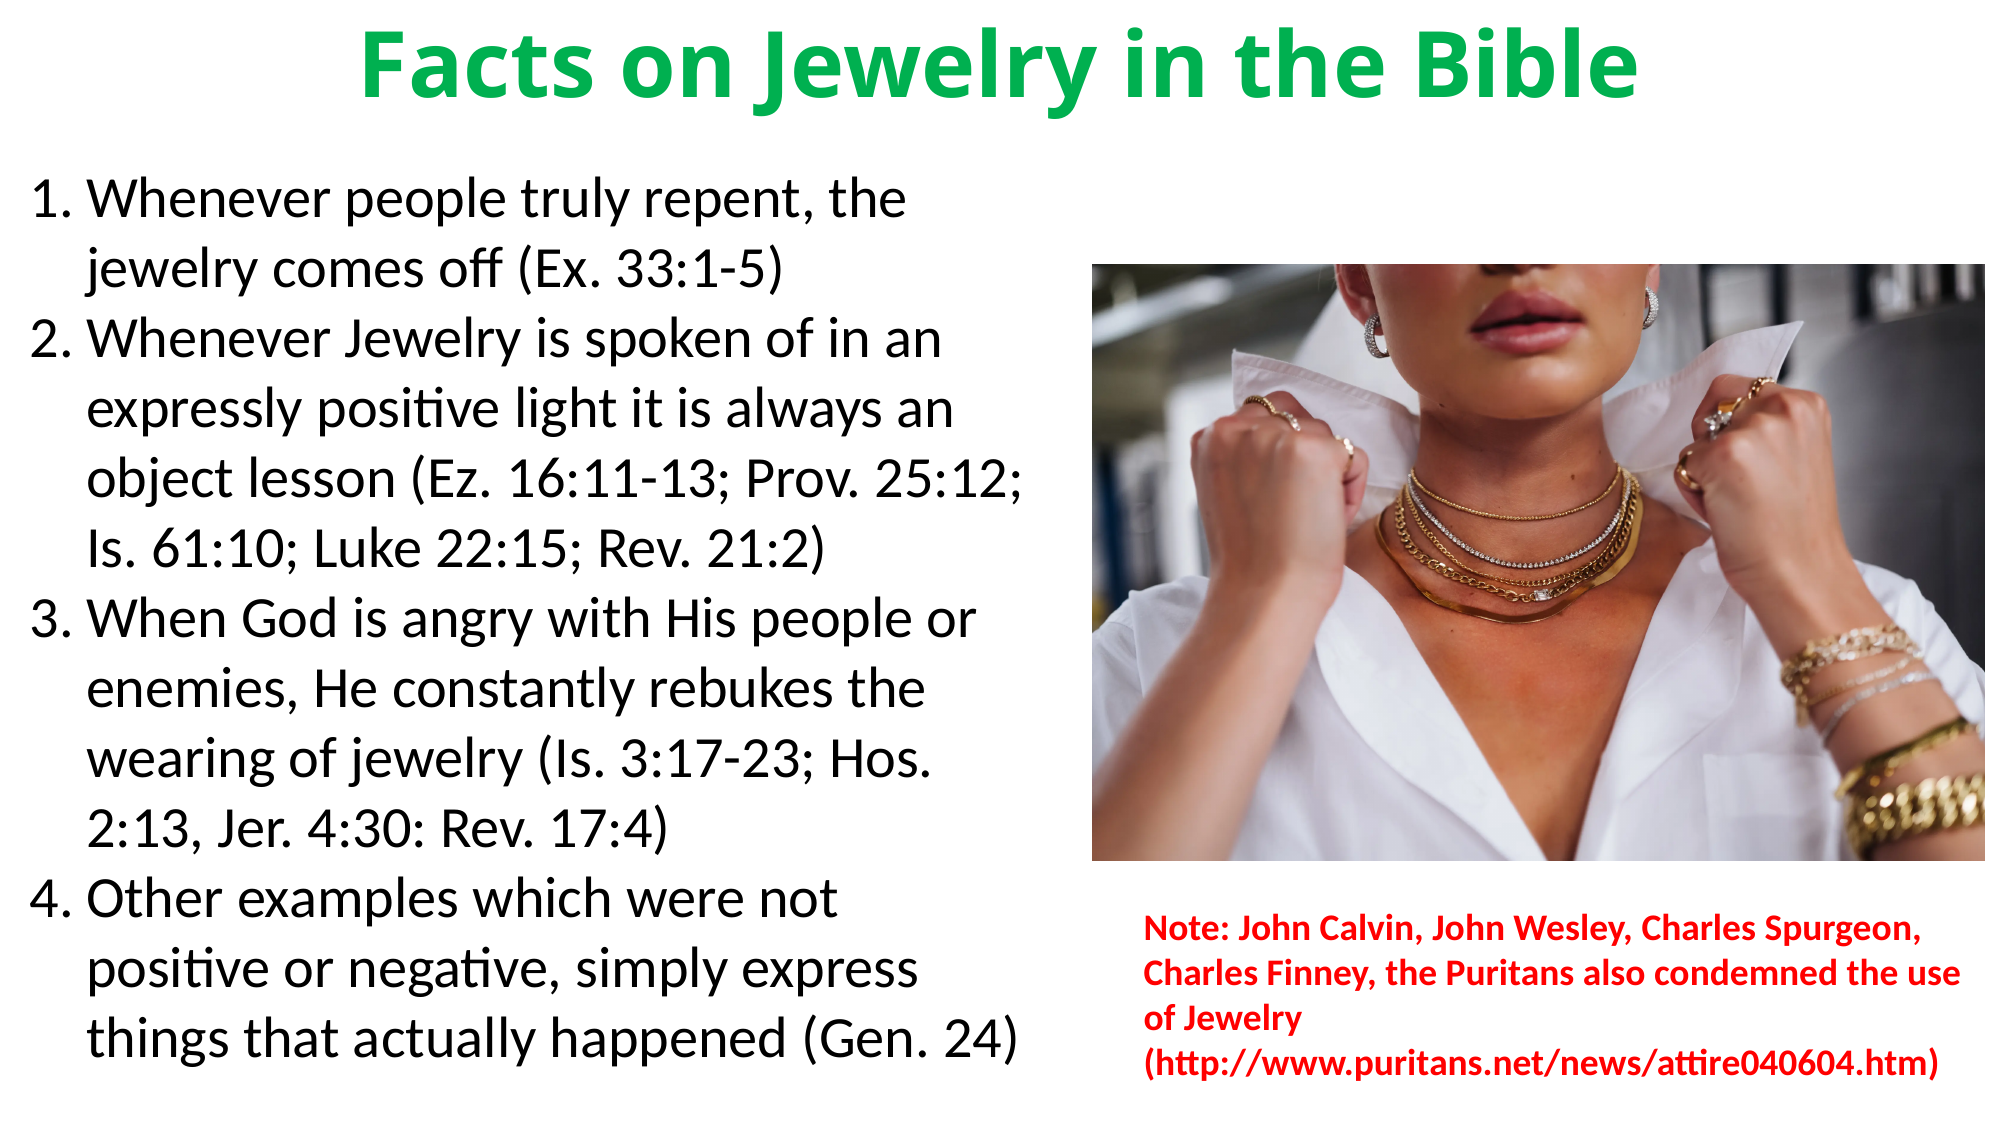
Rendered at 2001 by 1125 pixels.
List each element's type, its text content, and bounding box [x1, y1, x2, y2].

text_box Note: John Calvin, John Wesley, Charles Spurgeon, Charles Finney, the Puritans also condemned the use of Jewelry (http://www.puritans.net/news/attire040604.htm) [1128, 895, 2000, 1091]
text_box Whenever people truly repent, the jewelry comes off (Ex. 33:1-5) Whenever Jewelry is spoken of in an expressly positive light it is always an object lesson (Ez. 16:11-13; Prov. 25:12; Is. 61:10; Luke 22:15; Rev. 21:2) When God is angry with His people or enemies, He constantly rebukes the wearing of jewelry (Is. 3:17-23; Hos. 2:13, Jer. 4:30: Rev. 17:4) Other examples which were not positive or negative, simply express things that actually happened (Gen. 24) [15, 151, 1045, 1077]
picture [1092, 264, 1985, 861]
title Facts on Jewelry in the Bible [137, 0, 1863, 177]
